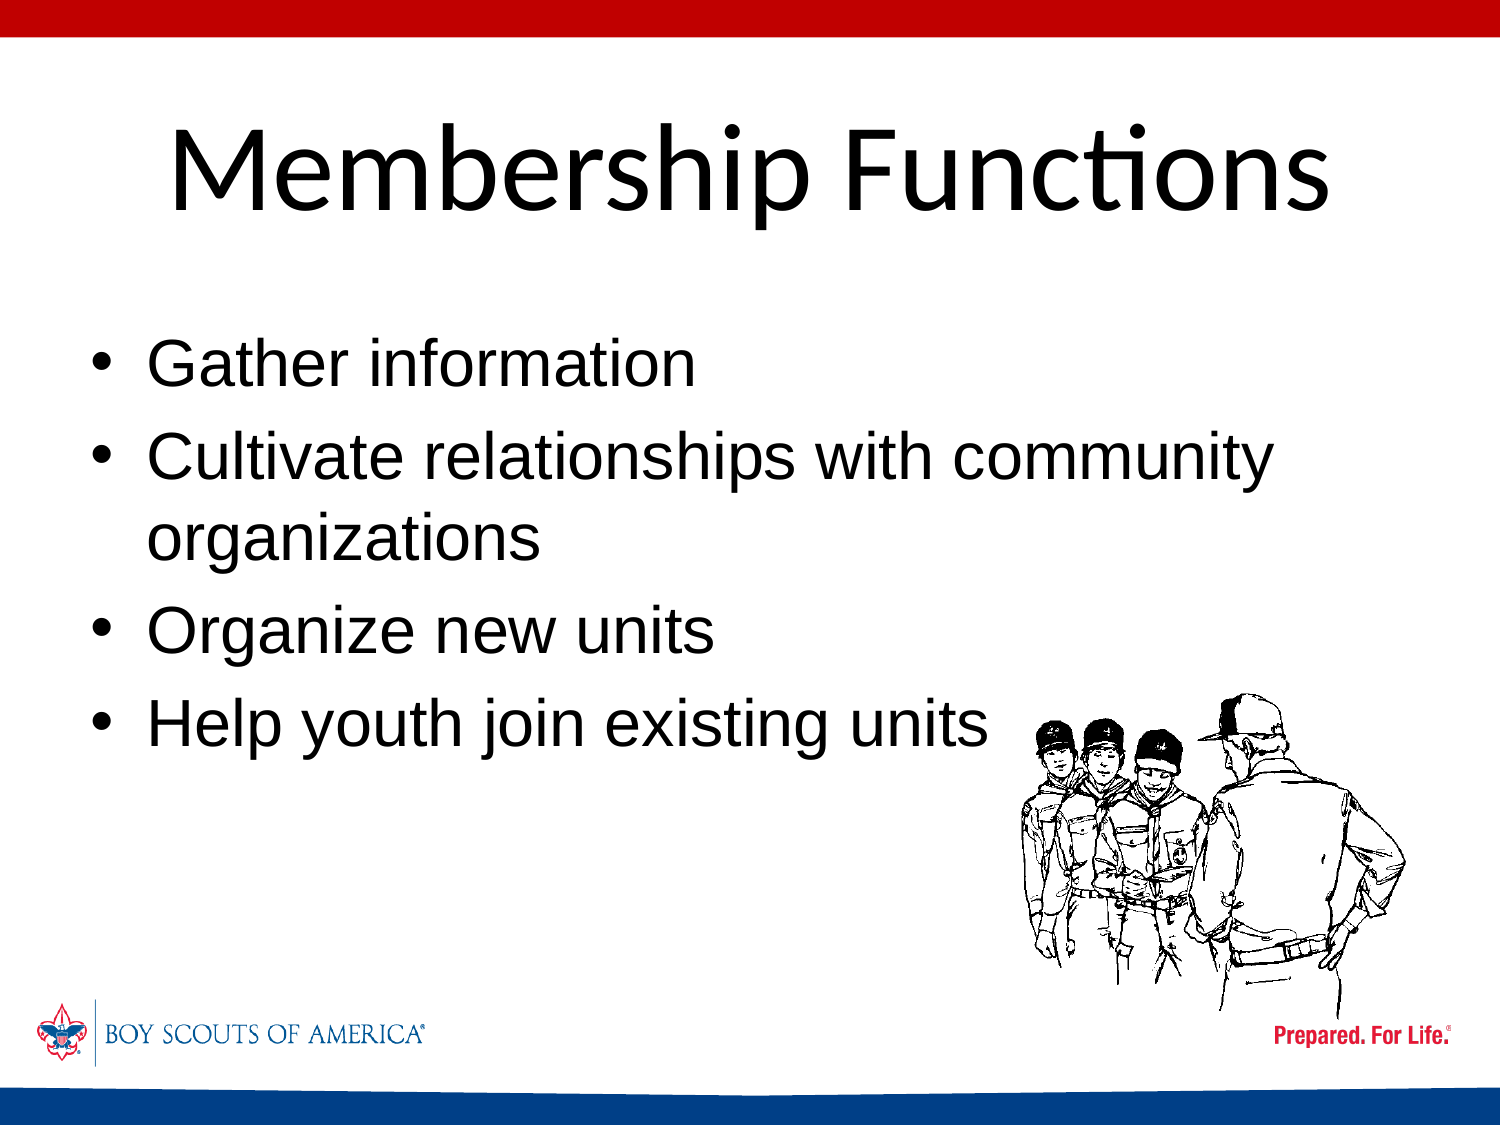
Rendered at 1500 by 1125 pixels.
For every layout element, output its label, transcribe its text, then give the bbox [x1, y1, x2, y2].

picture [1010, 687, 1411, 1023]
list Gather information Cultivate relationships with community organizations Organize new units Help youth join existing units [74, 312, 1301, 988]
title Membership Functions [74, 87, 1426, 233]
picture [37, 999, 425, 1067]
